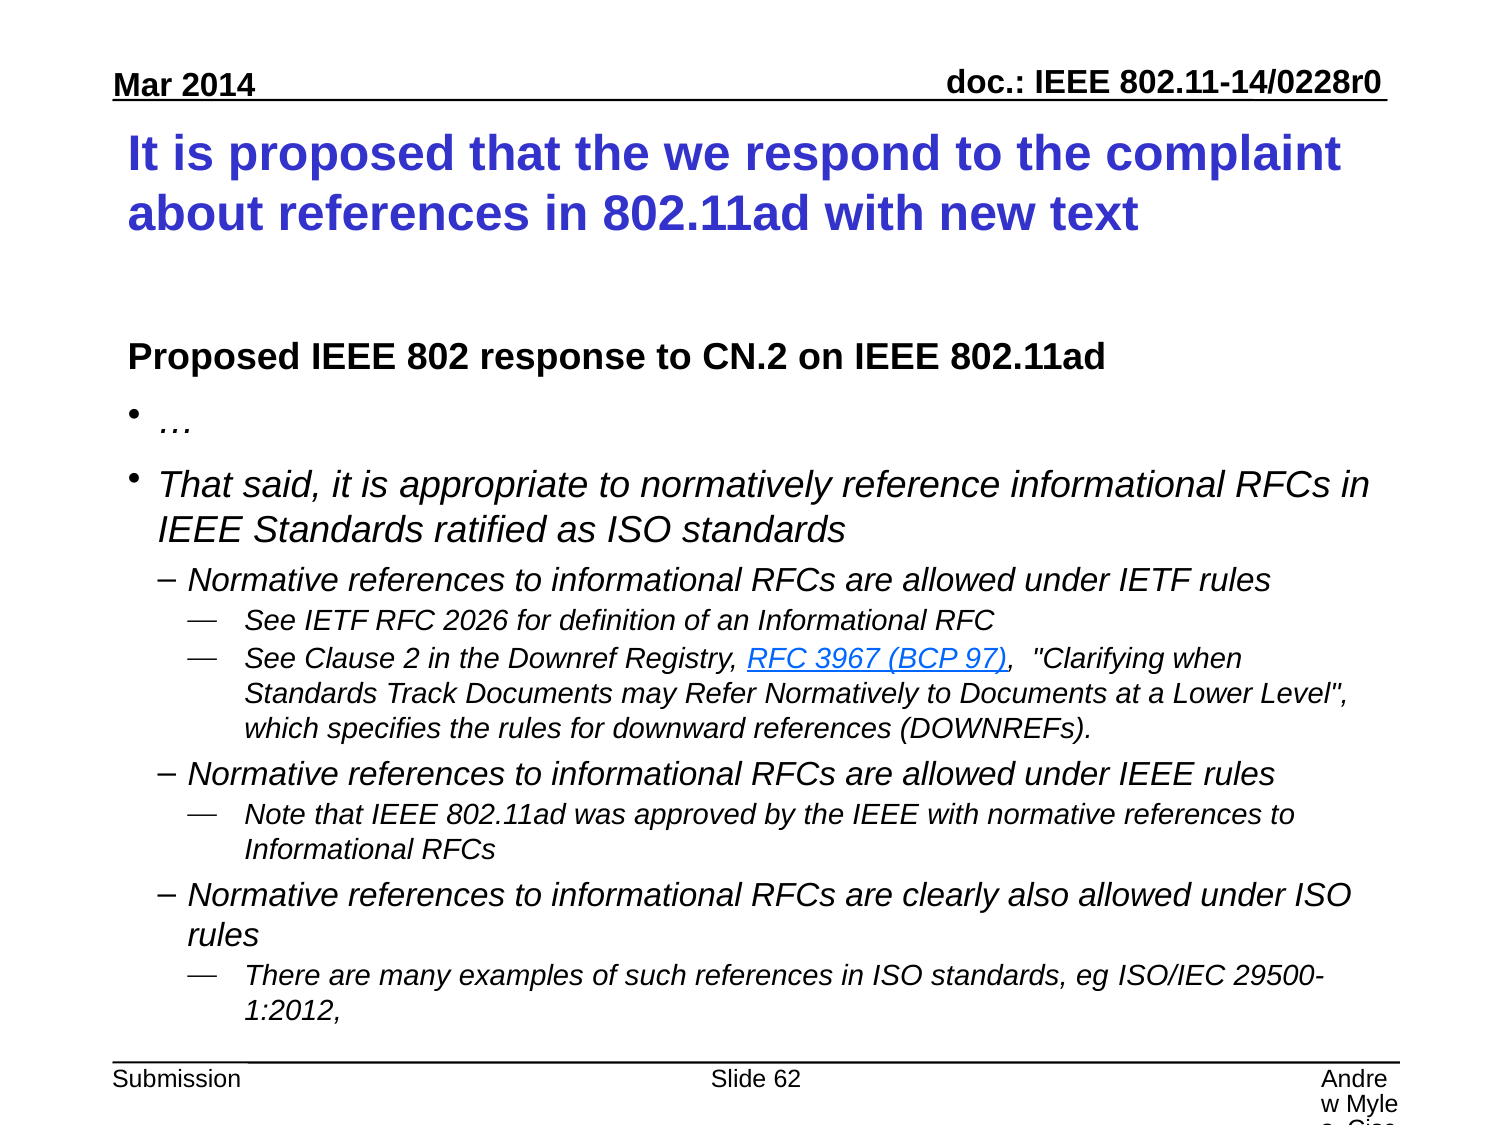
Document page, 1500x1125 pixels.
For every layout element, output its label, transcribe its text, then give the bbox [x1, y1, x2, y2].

list Proposed IEEE 802 response to CN.2 on IEEE 802.11ad … That said, it is appropriate to normatively reference informational RFCs in IEEE Standards ratified as ISO standards Normative references to informational RFCs are allowed under IETF rules See IETF RFC 2026 for definition of an Informational RFC See Clause 2 in the Downref Registry, RFC 3967 (BCP 97), "Clarifying when Standards Track Documents may Refer Normatively to Documents at a Lower Level", which specifies the rules for downward references (DOWNREFs). Normative references to informational RFCs are allowed under IEEE rules Note that IEEE 802.11ad was approved by the IEEE with normative references to Informational RFCs Normative references to informational RFCs are clearly also allowed under ISO rules There are many examples of such references in ISO standards, eg ISO/IEC 29500-1:2012, [112, 324, 1388, 1000]
title It is proposed that the we respond to the complaint about references in 802.11ad with new text [112, 112, 1500, 288]
footer Andrew Myles, Cisco [1320, 1061, 1402, 1093]
slide_number Slide 62 [709, 1061, 803, 1093]
